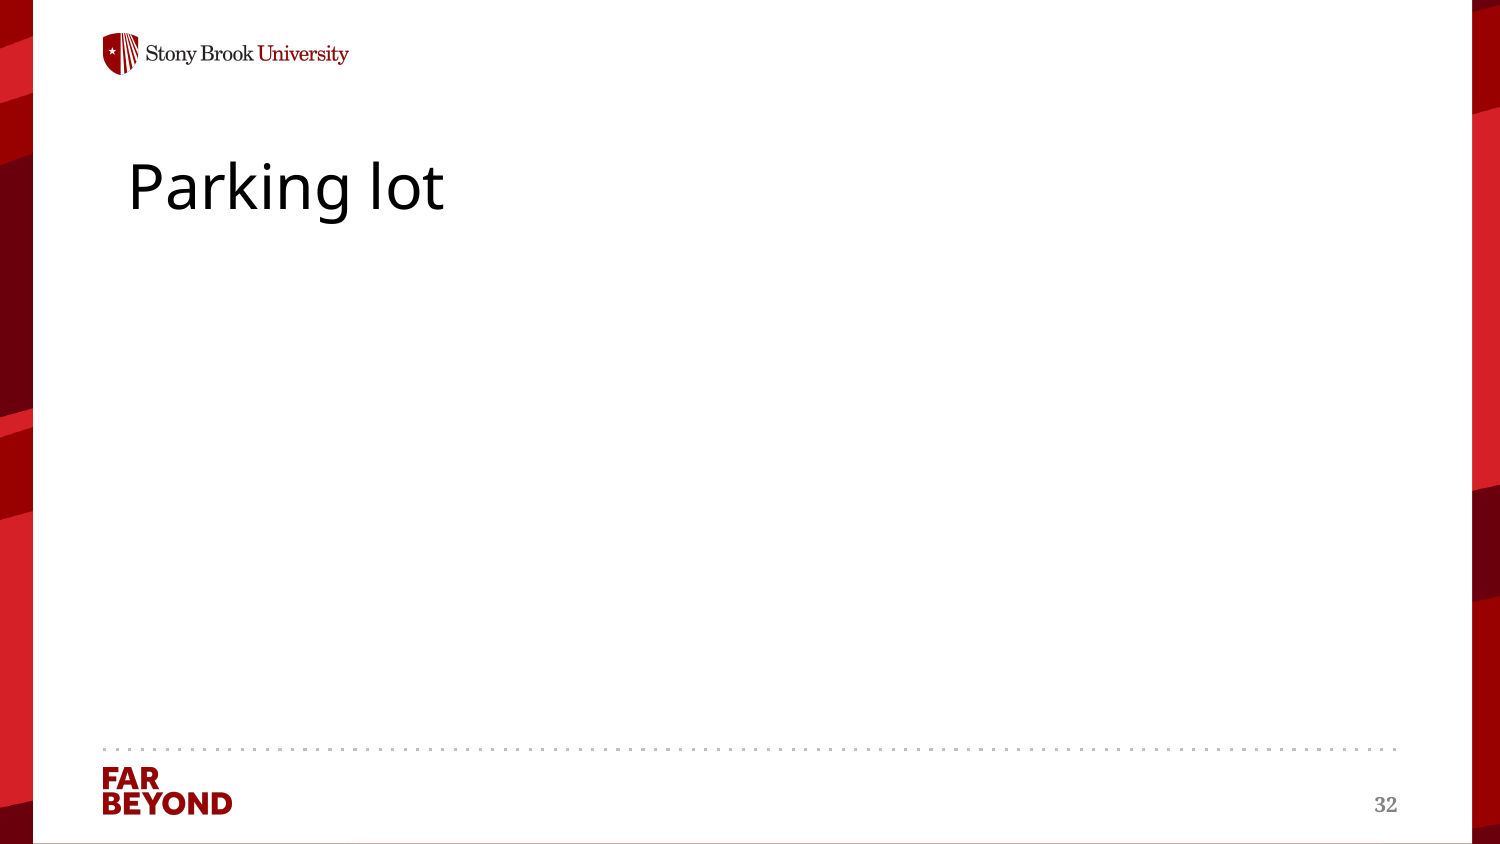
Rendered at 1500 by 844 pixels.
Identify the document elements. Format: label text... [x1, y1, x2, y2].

picture [0, 0, 33, 844]
picture [103, 767, 232, 815]
title Parking lot [127, 167, 1365, 298]
picture [103, 33, 349, 75]
picture [1473, 0, 1500, 844]
